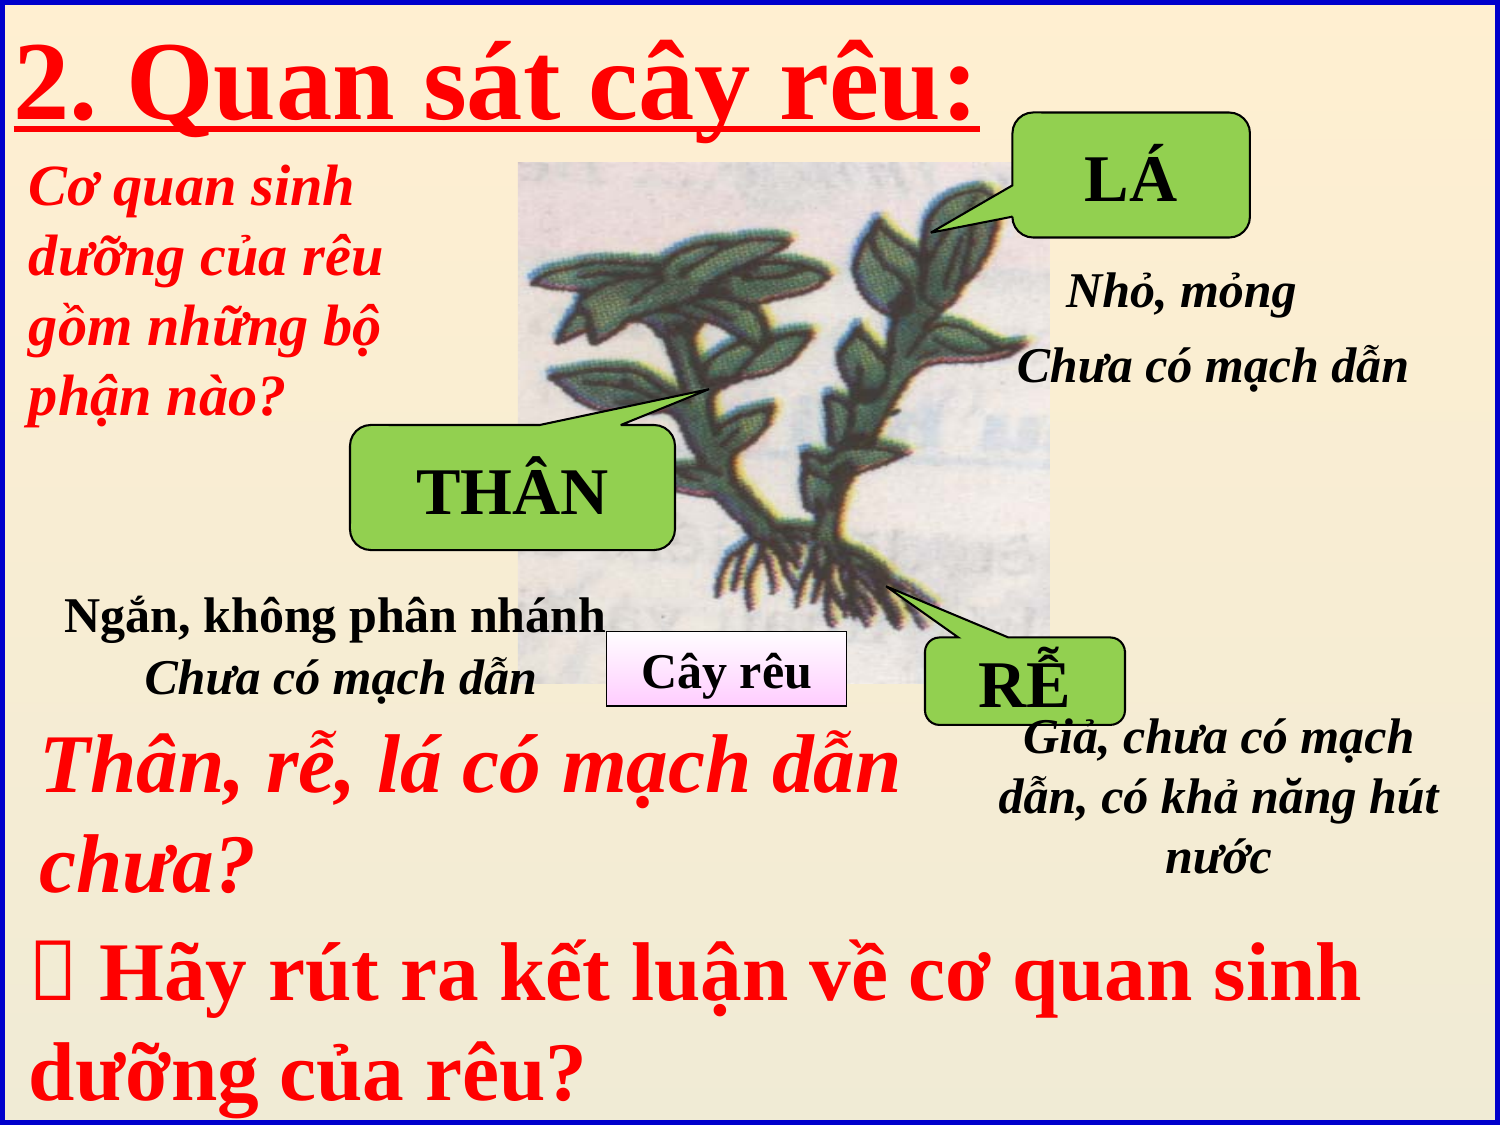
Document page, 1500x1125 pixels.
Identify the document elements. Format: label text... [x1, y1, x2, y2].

text_box 2. Quan sát cây rêu: [0, 0, 1307, 149]
picture [517, 162, 1051, 685]
text_box [0, 0, 1500, 1125]
